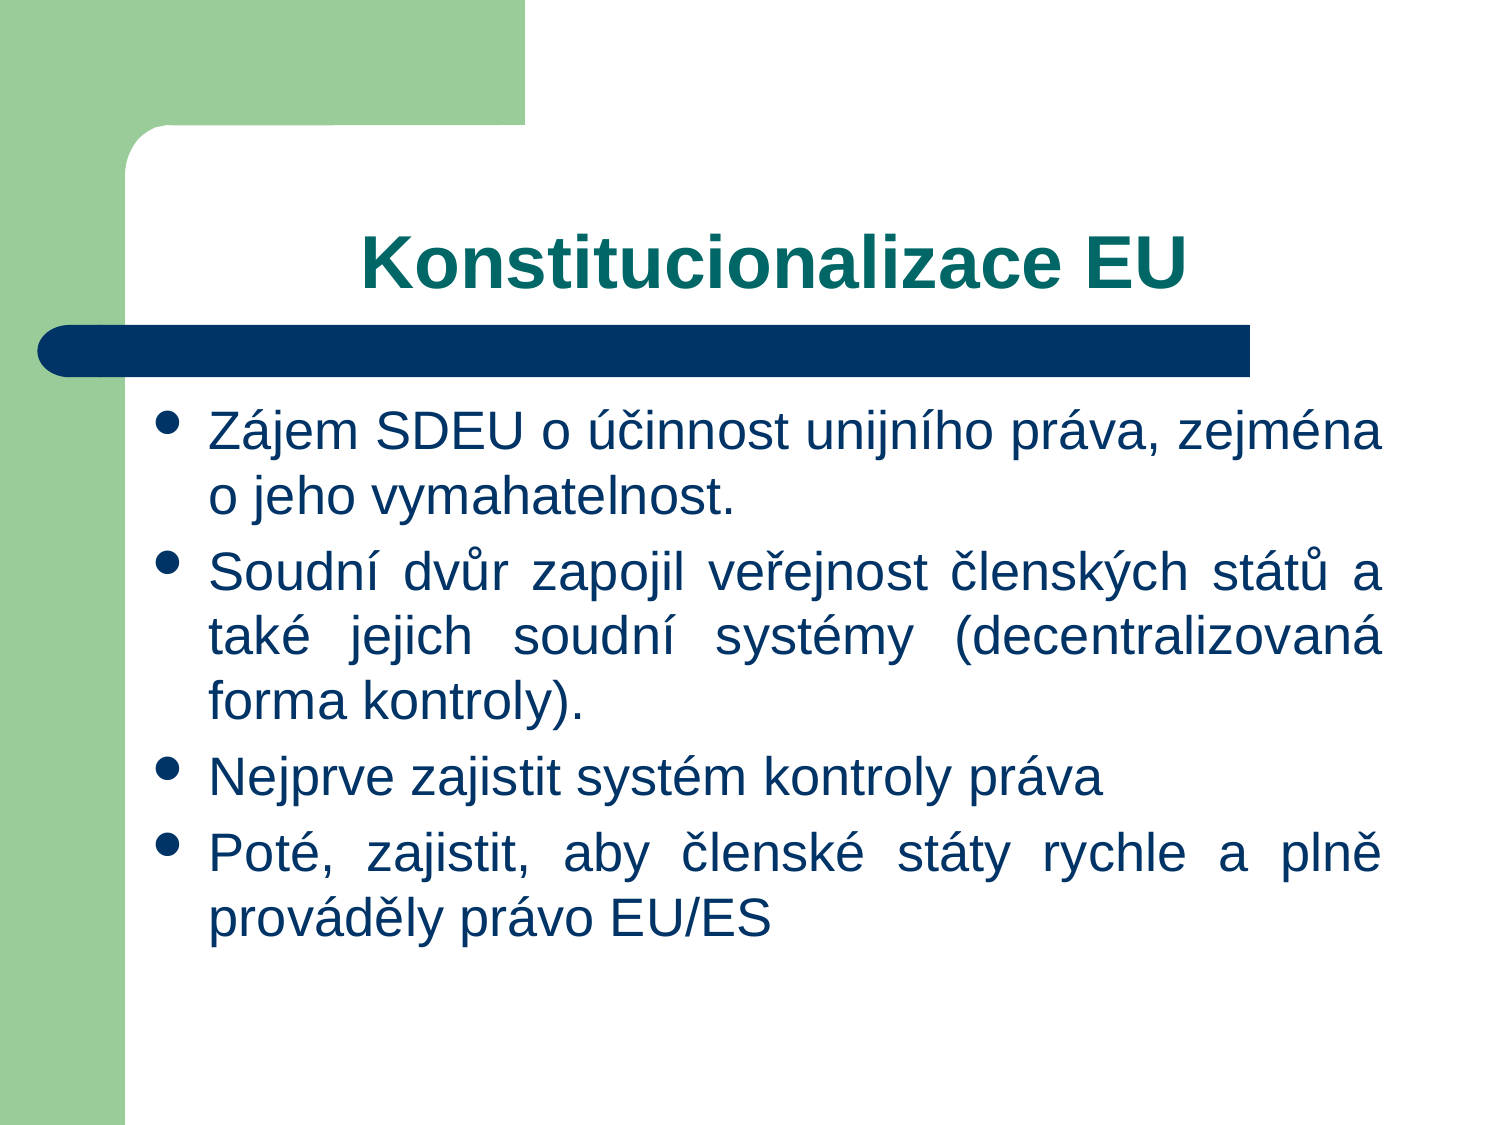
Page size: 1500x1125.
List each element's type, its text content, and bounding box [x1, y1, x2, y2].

list Zájem SDEU o účinnost unijního práva, zejména o jeho vymahatelnost. Soudní dvůr zapojil veřejnost členských států a také jejich soudní systémy (decentralizovaná forma kontroly). Nejprve zajistit systém kontroly práva Poté, zajistit, aby členské státy rychle a plně prováděly právo EU/ES [137, 387, 1400, 999]
title Konstitucionalizace EU [125, 125, 1425, 313]
